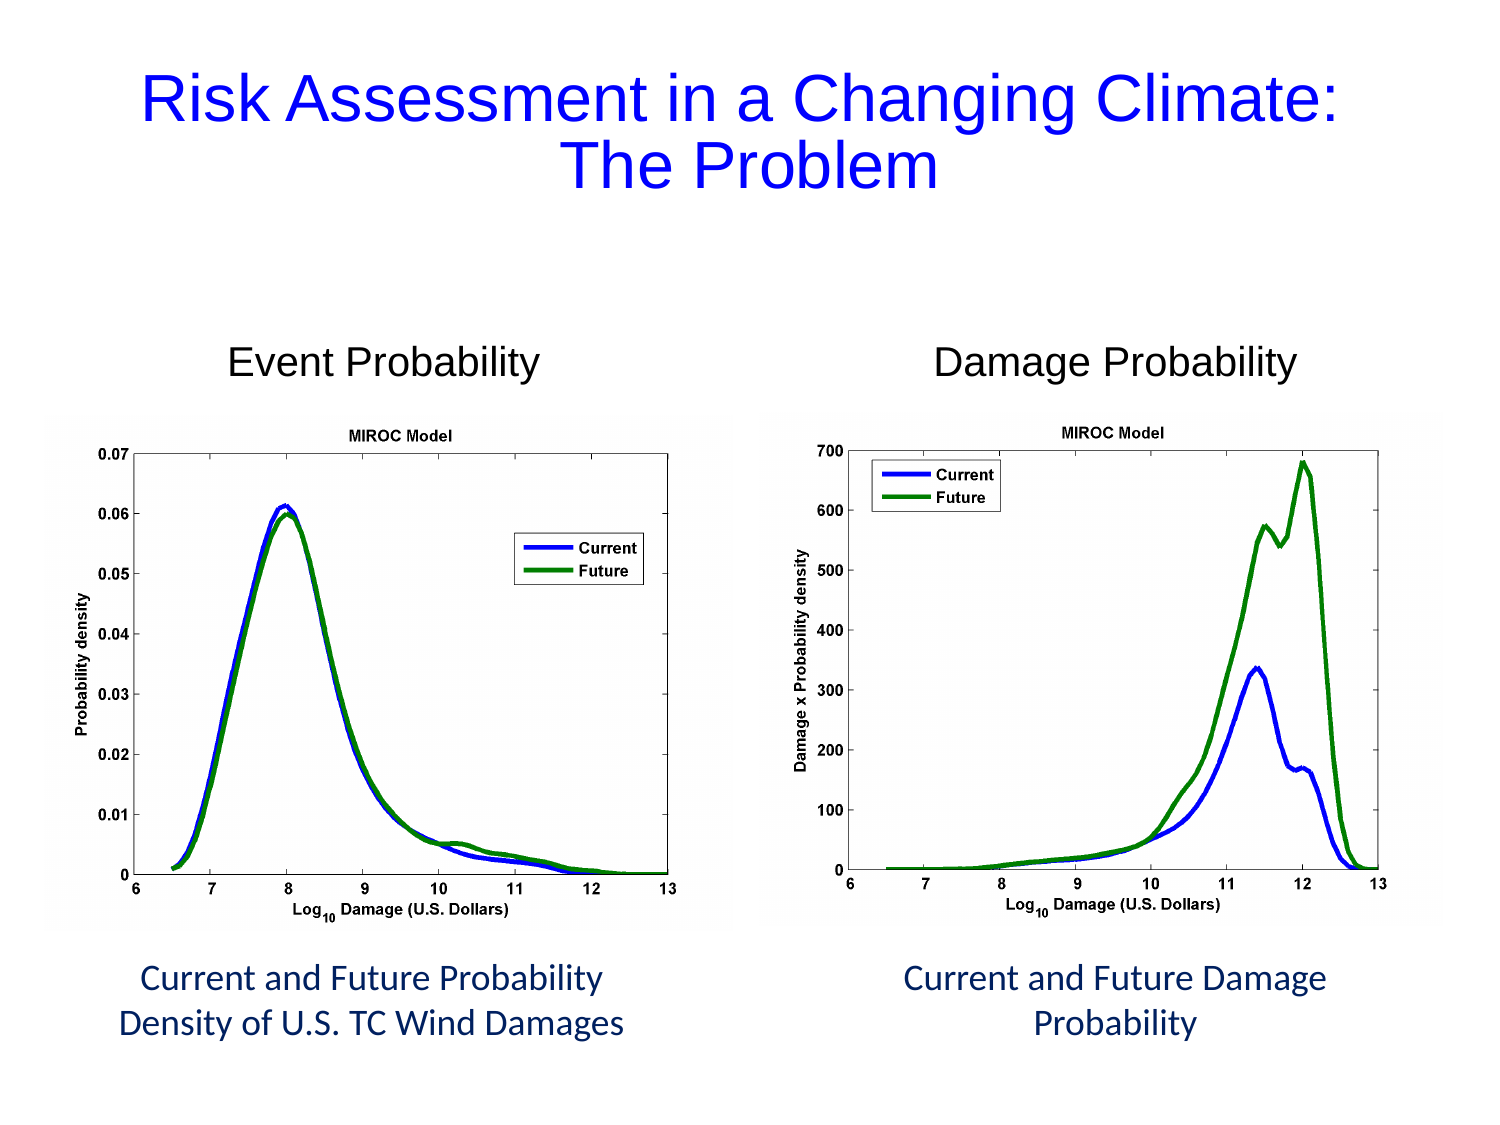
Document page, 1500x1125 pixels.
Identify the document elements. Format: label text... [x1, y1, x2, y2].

picture [44, 415, 733, 932]
text_box Damage Probability [890, 326, 1341, 392]
text_box Current and Future Damage Probability [834, 945, 1397, 1051]
picture [759, 412, 1443, 926]
text_box Event Probability [114, 326, 654, 392]
title Risk Assessment in a Changing Climate: The Problem [103, 59, 1397, 210]
text_box Current and Future Probability Density of U.S. TC Wind Damages [90, 945, 654, 1051]
